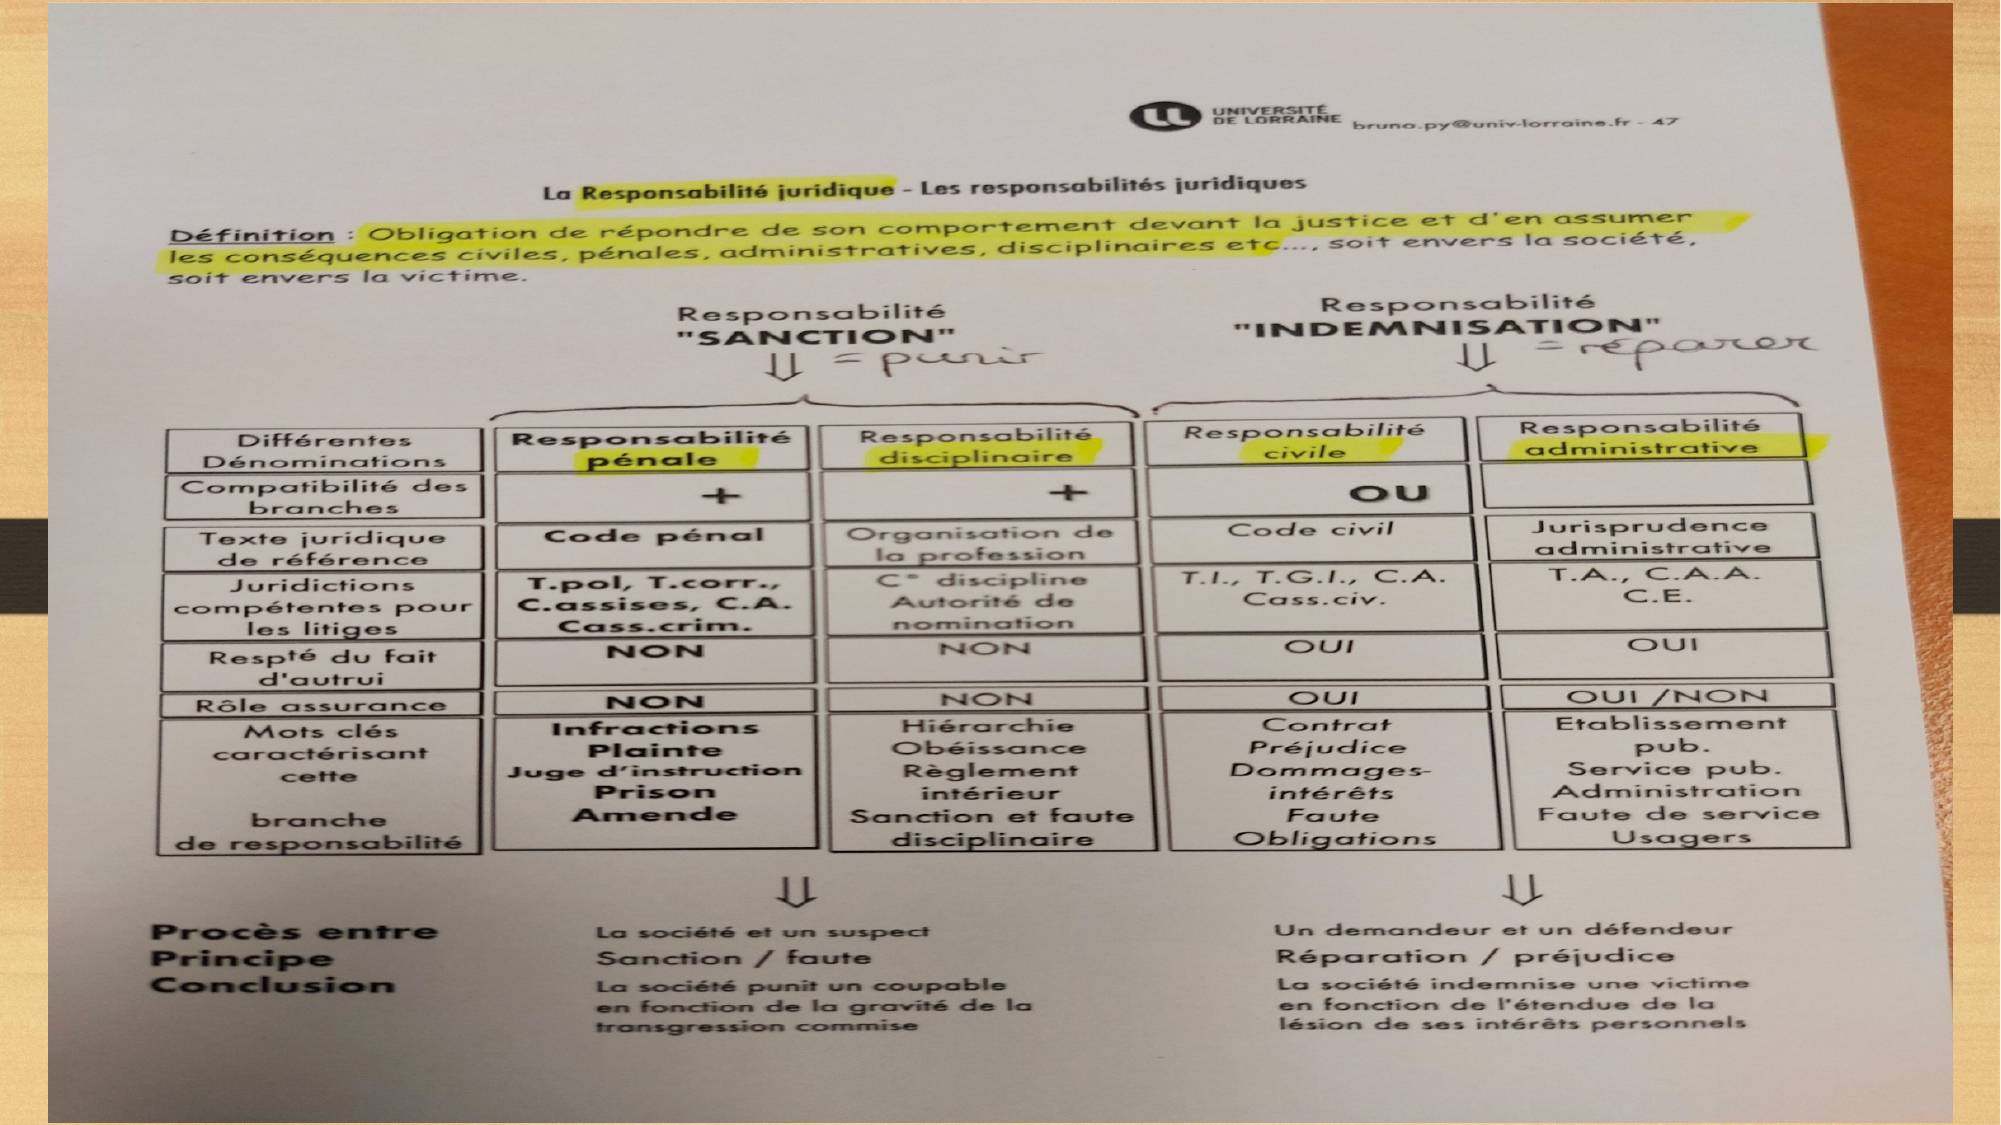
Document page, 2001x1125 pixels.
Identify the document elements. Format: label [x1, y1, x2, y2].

list [439, 0, 1561, 1125]
picture [0, 0, 439, 1125]
picture [1561, 0, 2001, 1125]
